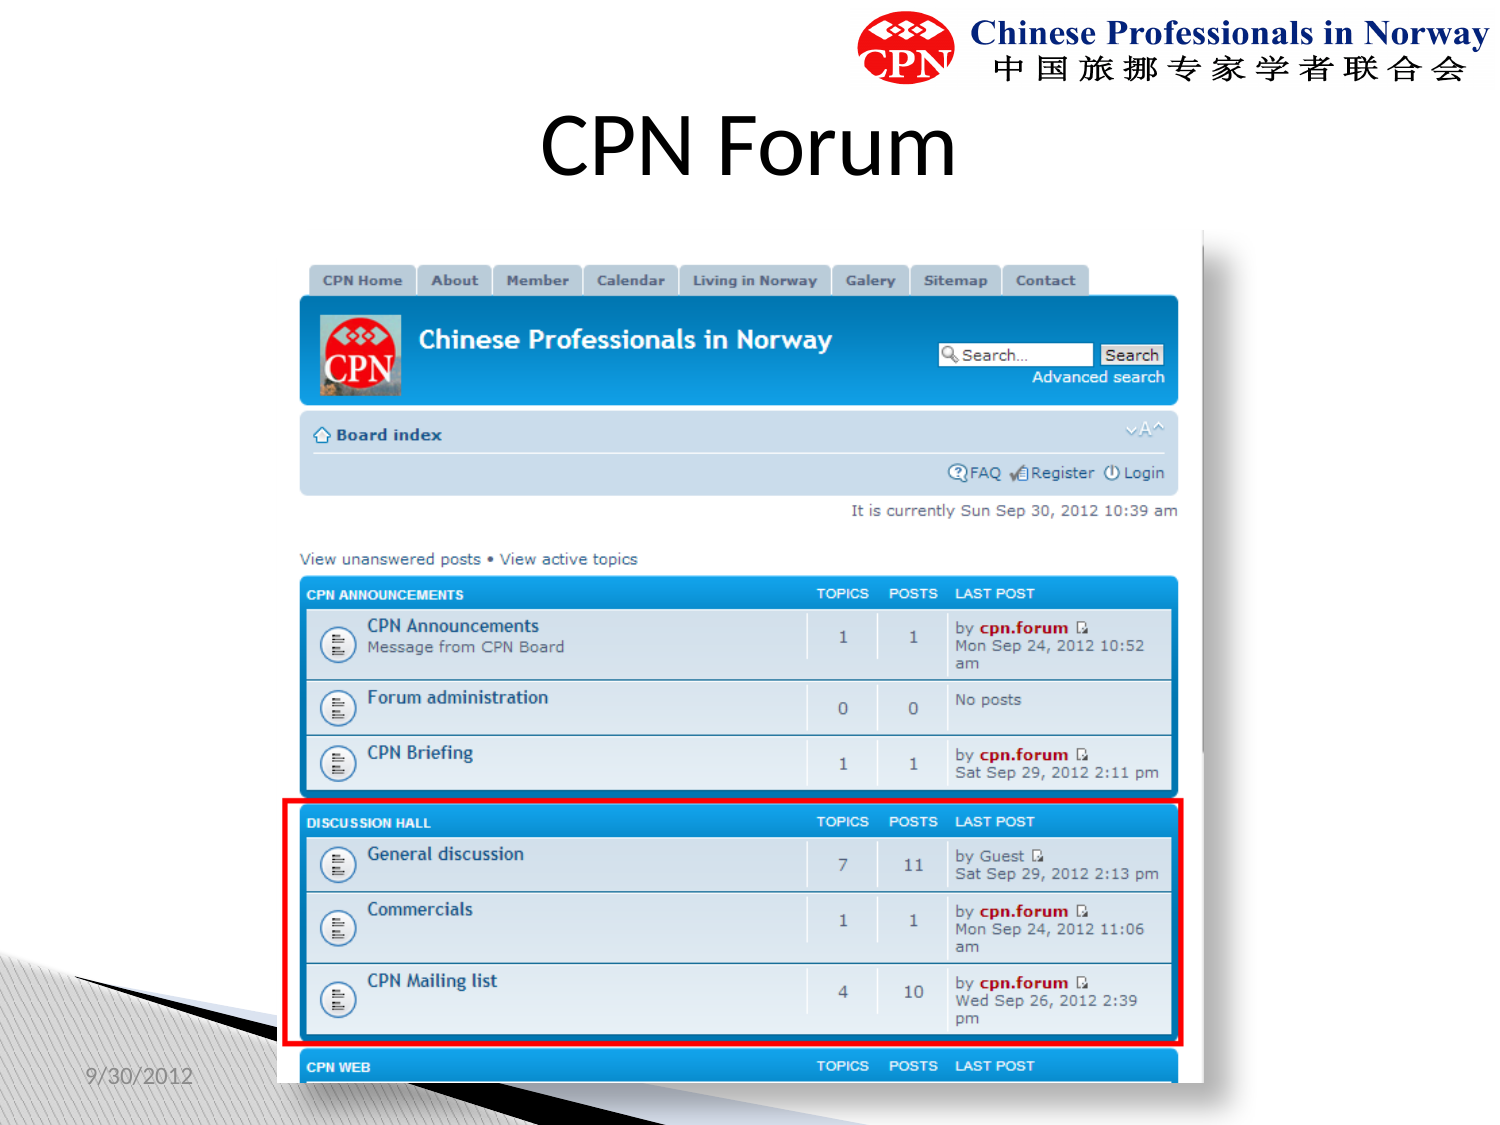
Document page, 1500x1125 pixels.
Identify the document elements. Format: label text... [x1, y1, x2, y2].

picture [850, 7, 1495, 90]
picture [231, 1027, 243, 1031]
picture [307, 1082, 1171, 1125]
title CPN Forum [75, 45, 1425, 233]
picture [1003, 1062, 1009, 1070]
picture [896, 1062, 902, 1070]
picture [907, 1062, 913, 1070]
picture [253, 1034, 265, 1038]
picture [843, 1062, 853, 1070]
picture [339, 1063, 370, 1072]
picture [965, 1062, 976, 1070]
picture [275, 229, 1204, 1084]
picture [856, 1062, 863, 1070]
picture [834, 1062, 840, 1070]
picture [307, 1063, 335, 1072]
picture [1013, 1062, 1025, 1070]
